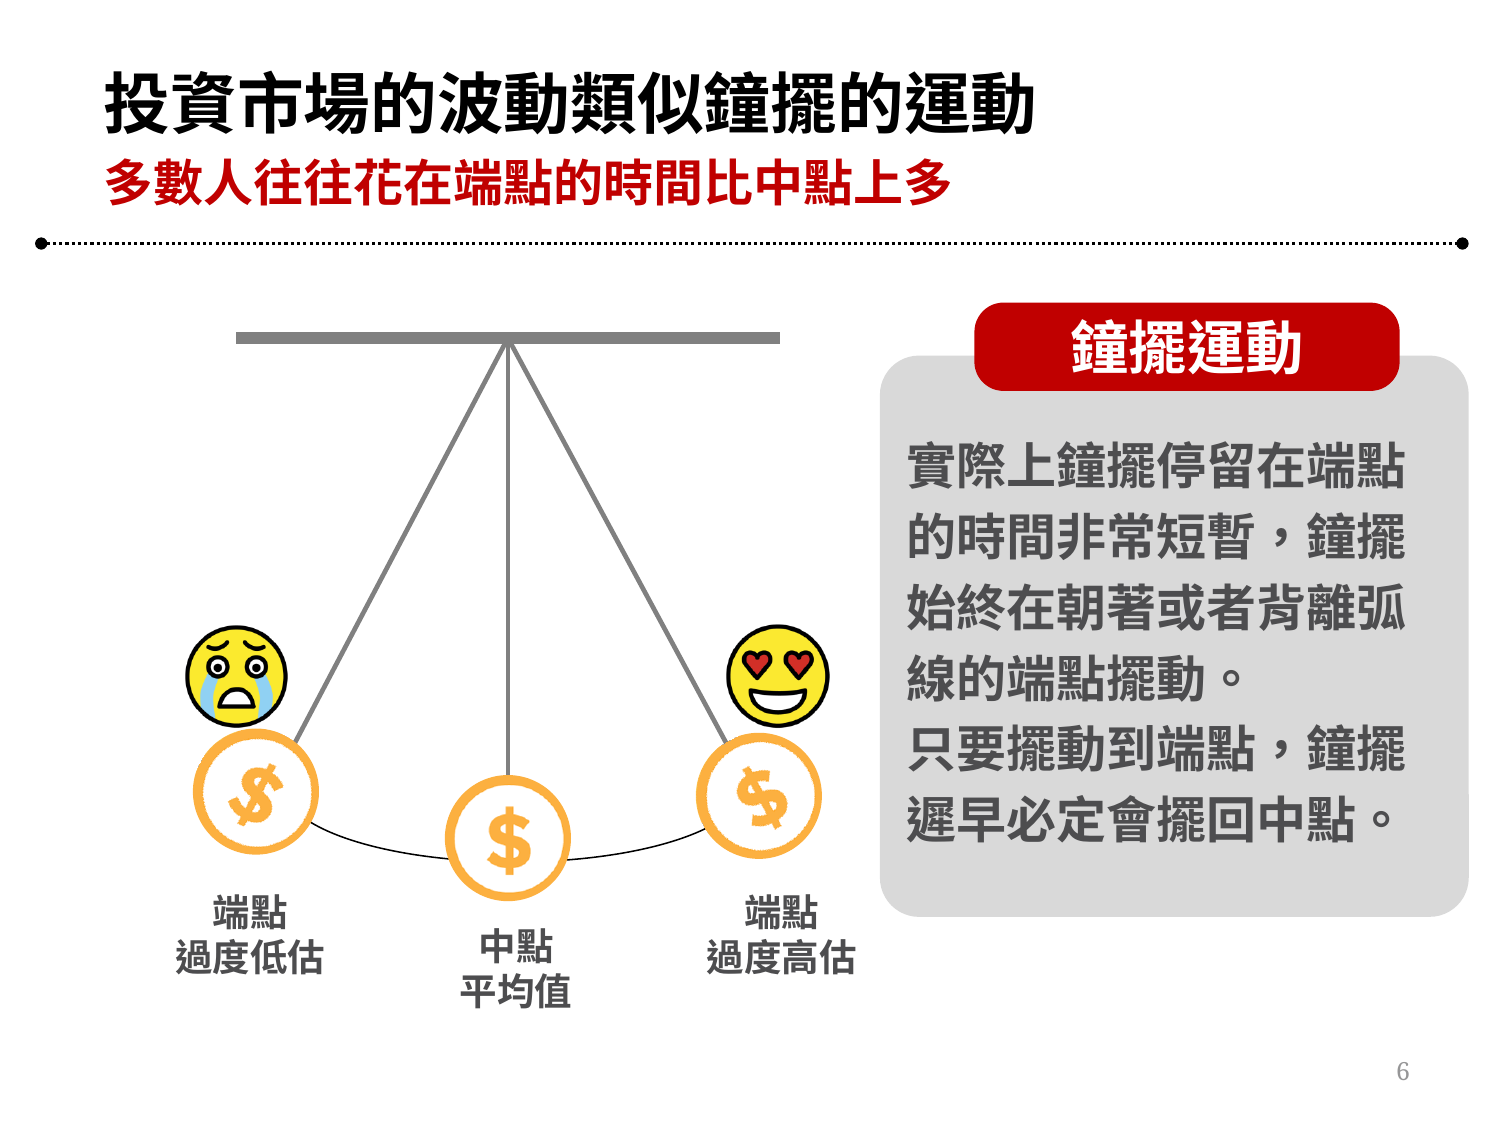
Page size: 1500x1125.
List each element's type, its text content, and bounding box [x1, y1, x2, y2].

picture [159, 598, 320, 855]
picture [444, 774, 572, 902]
list 投資市場的波動類似鐘擺的運動 [88, 54, 1412, 143]
text_box [576, 794, 690, 860]
text_box [324, 797, 439, 859]
slide_number 6 [1074, 1042, 1425, 1103]
text_box 端點 過度低估 [160, 881, 341, 987]
list 多數人往往花在端點的時間比中點上多 [88, 143, 1412, 209]
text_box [507, 337, 748, 783]
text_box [271, 337, 506, 788]
text_box 中點 平均值 [444, 915, 588, 1021]
text_box 端點 過度高估 [691, 881, 872, 987]
text_box 實際上鐘擺停留在端點的時間非常短暫，鐘擺始終在朝著或者背離弧線的端點擺動。 只要擺動到端點，鐘擺遲早必定會擺回中點。 [879, 355, 1469, 917]
picture [695, 598, 857, 860]
text_box 鐘擺運動 [974, 302, 1400, 391]
